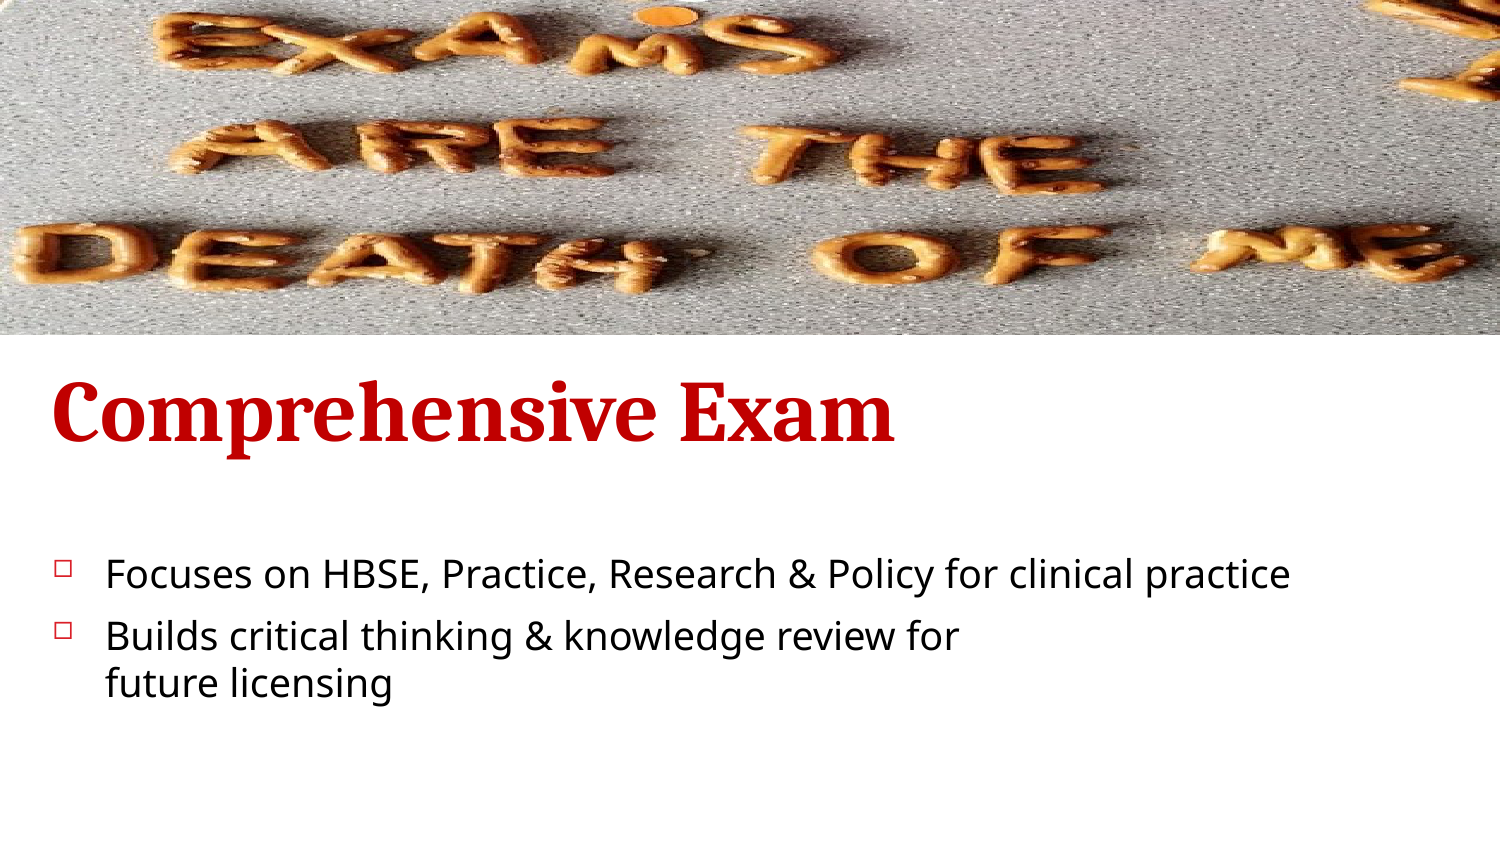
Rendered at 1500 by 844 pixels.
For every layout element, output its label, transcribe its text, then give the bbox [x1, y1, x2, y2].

list Comprehensive Exam Focuses on HBSE, Practice, Research & Policy for clinical practice Builds critical thinking & knowledge review for future licensing [37, 346, 1475, 810]
picture [0, 0, 1500, 335]
